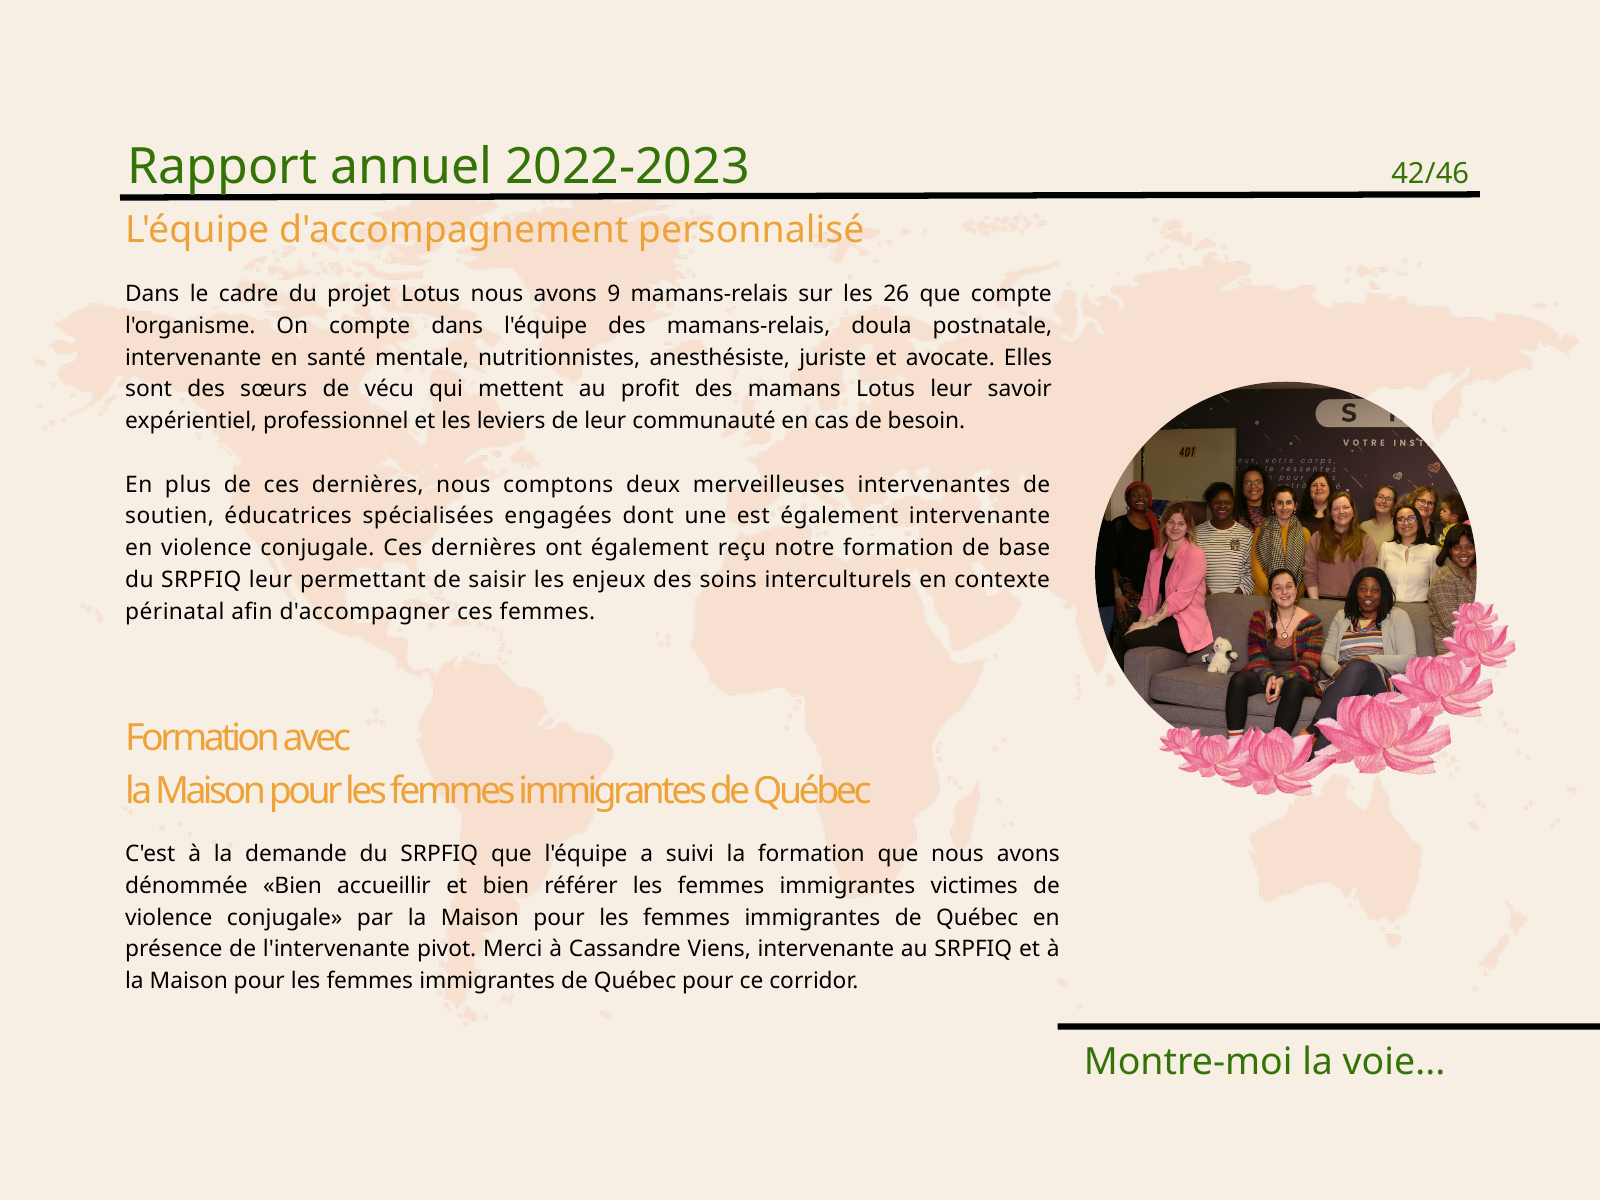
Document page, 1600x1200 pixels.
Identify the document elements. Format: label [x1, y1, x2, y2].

text_box [0, 0, 1600, 1200]
text_box [1094, 381, 1526, 903]
